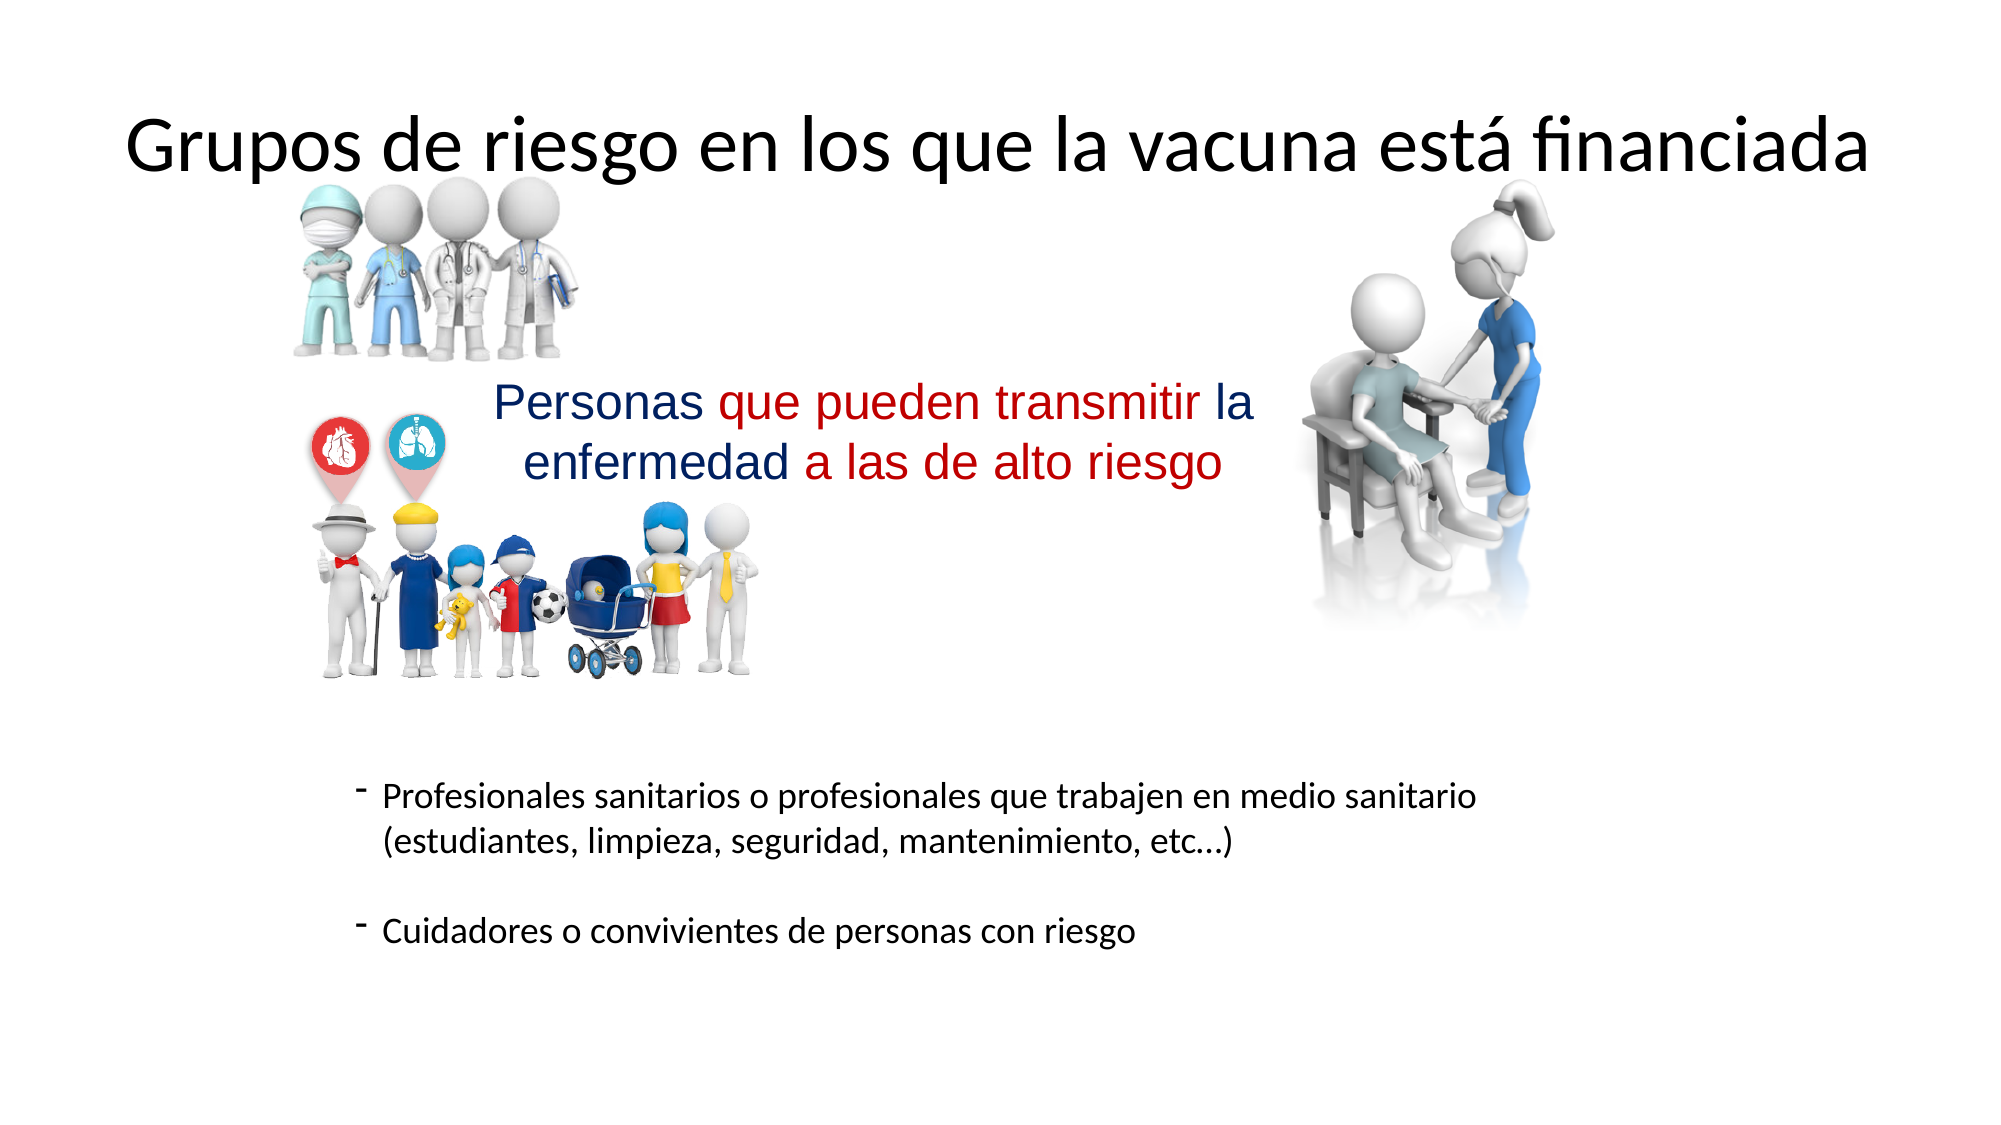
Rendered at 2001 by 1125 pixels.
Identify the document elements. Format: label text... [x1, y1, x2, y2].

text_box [309, 413, 760, 684]
text_box Profesionales sanitarios o profesionales que trabajen en medio sanitario (estudiantes, limpieza, seguridad, mantenimiento, etc…) Cuidadores o convivientes de personas con riesgo [340, 763, 1556, 958]
picture [1283, 172, 1571, 632]
picture [290, 172, 581, 364]
list Personas que pueden transmitir la enfermedad a las de alto riesgo [406, 361, 1278, 554]
title Grupos de riesgo en los que la vacuna está financiada [99, 45, 1900, 233]
